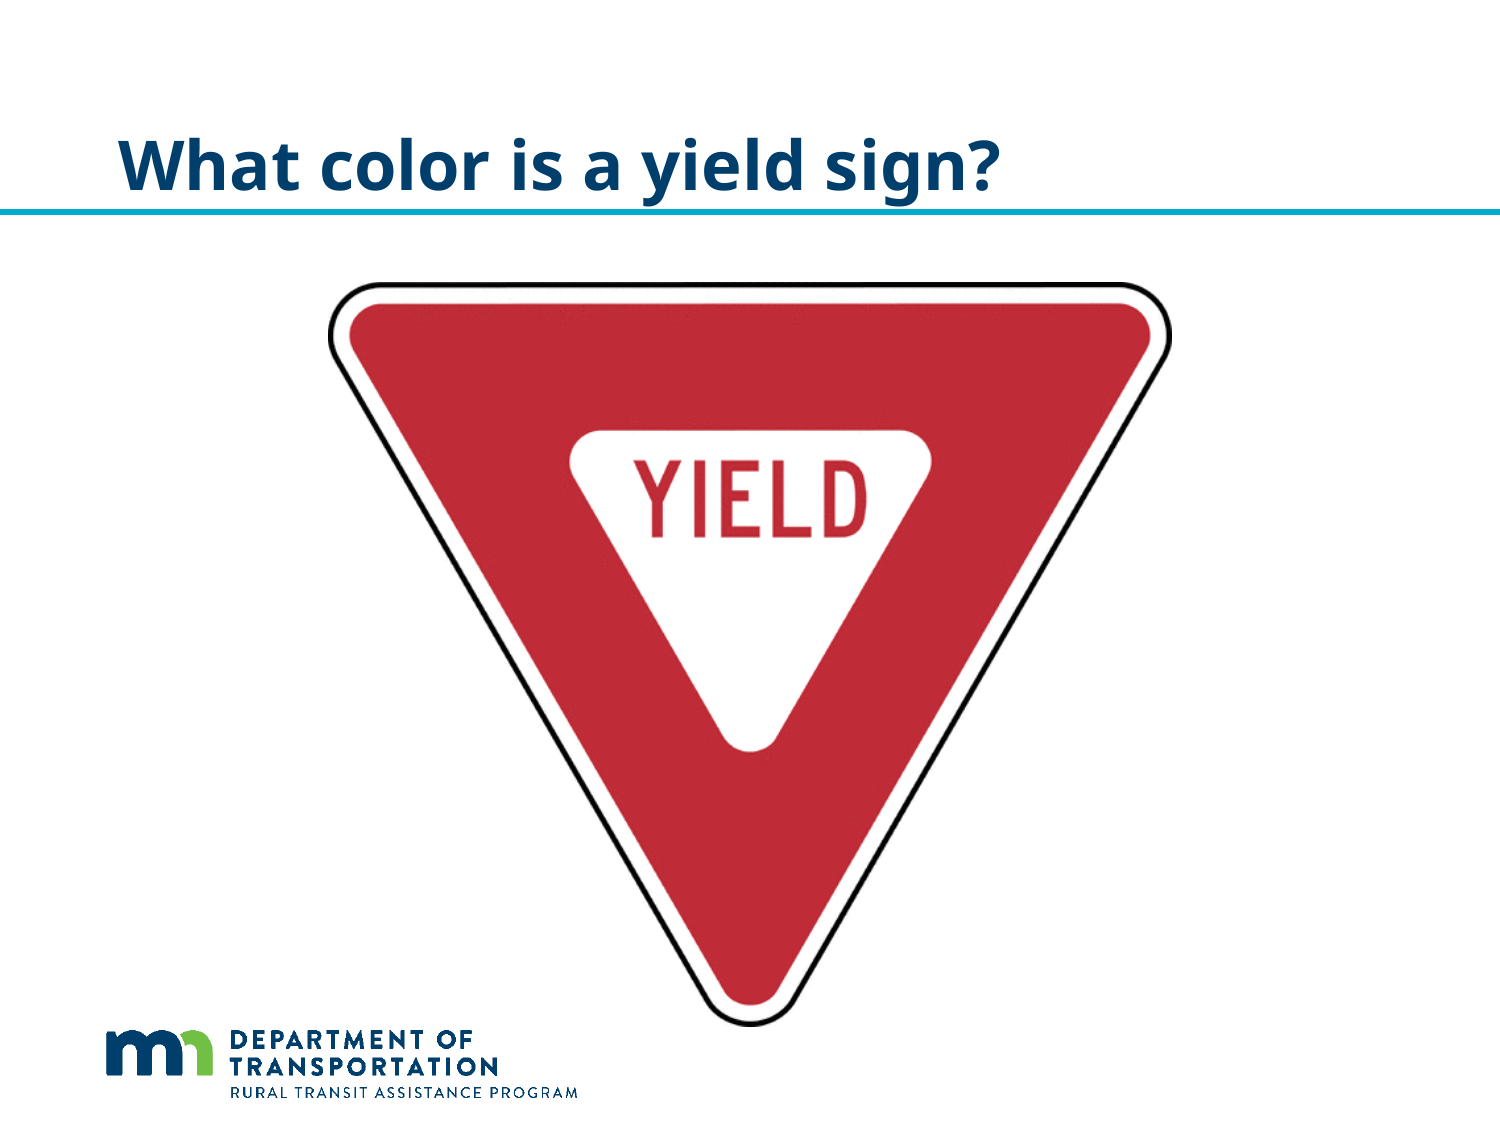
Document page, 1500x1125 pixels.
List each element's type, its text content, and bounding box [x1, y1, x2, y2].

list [328, 283, 1172, 1027]
picture [75, 1005, 607, 1122]
title What color is a yield sign? [103, 59, 1397, 278]
